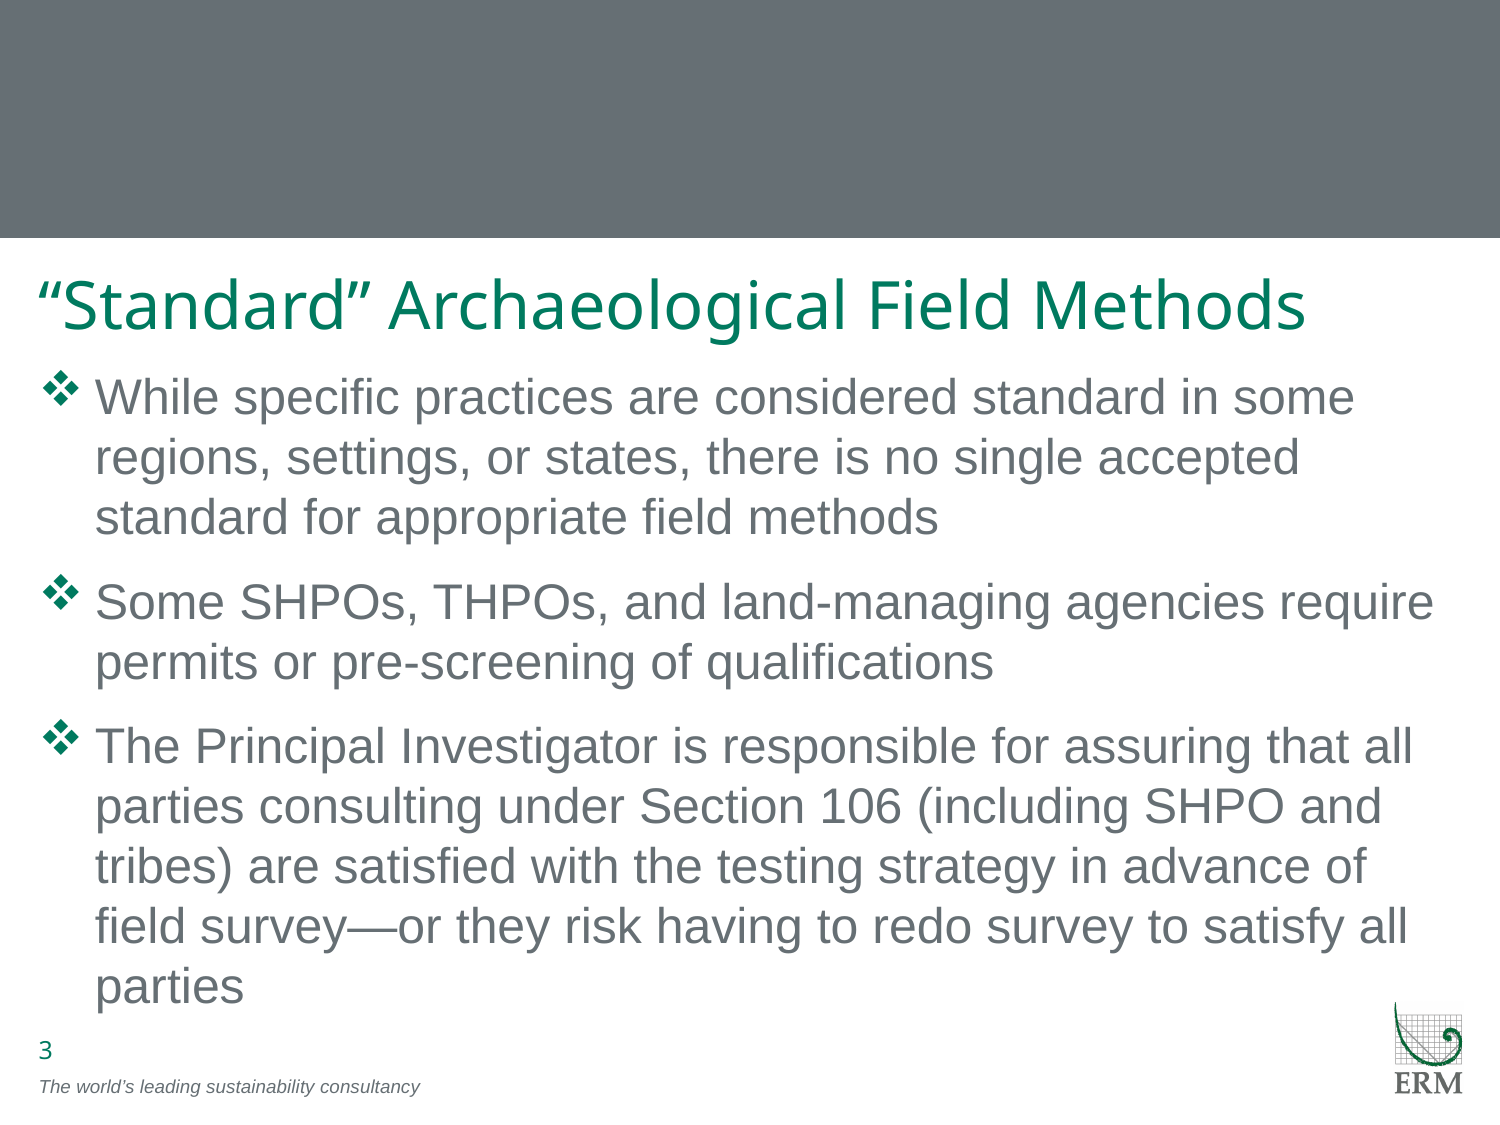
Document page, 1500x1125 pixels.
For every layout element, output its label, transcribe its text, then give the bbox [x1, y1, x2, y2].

title “Standard” Archaeological Field Methods [38, 262, 1463, 354]
slide_number 3 [38, 1021, 213, 1069]
picture [1393, 1001, 1464, 1095]
list While specific practices are considered standard in some regions, settings, or states, there is no single accepted standard for appropriate field methods Some SHPOs, THPOs, and land-managing agencies require permits or pre-screening of qualifications The Principal Investigator is responsible for assuring that all parties consulting under Section 106 (including SHPO and tribes) are satisfied with the testing strategy in advance of field survey—or they risk having to redo survey to satisfy all parties [38, 364, 1462, 1021]
